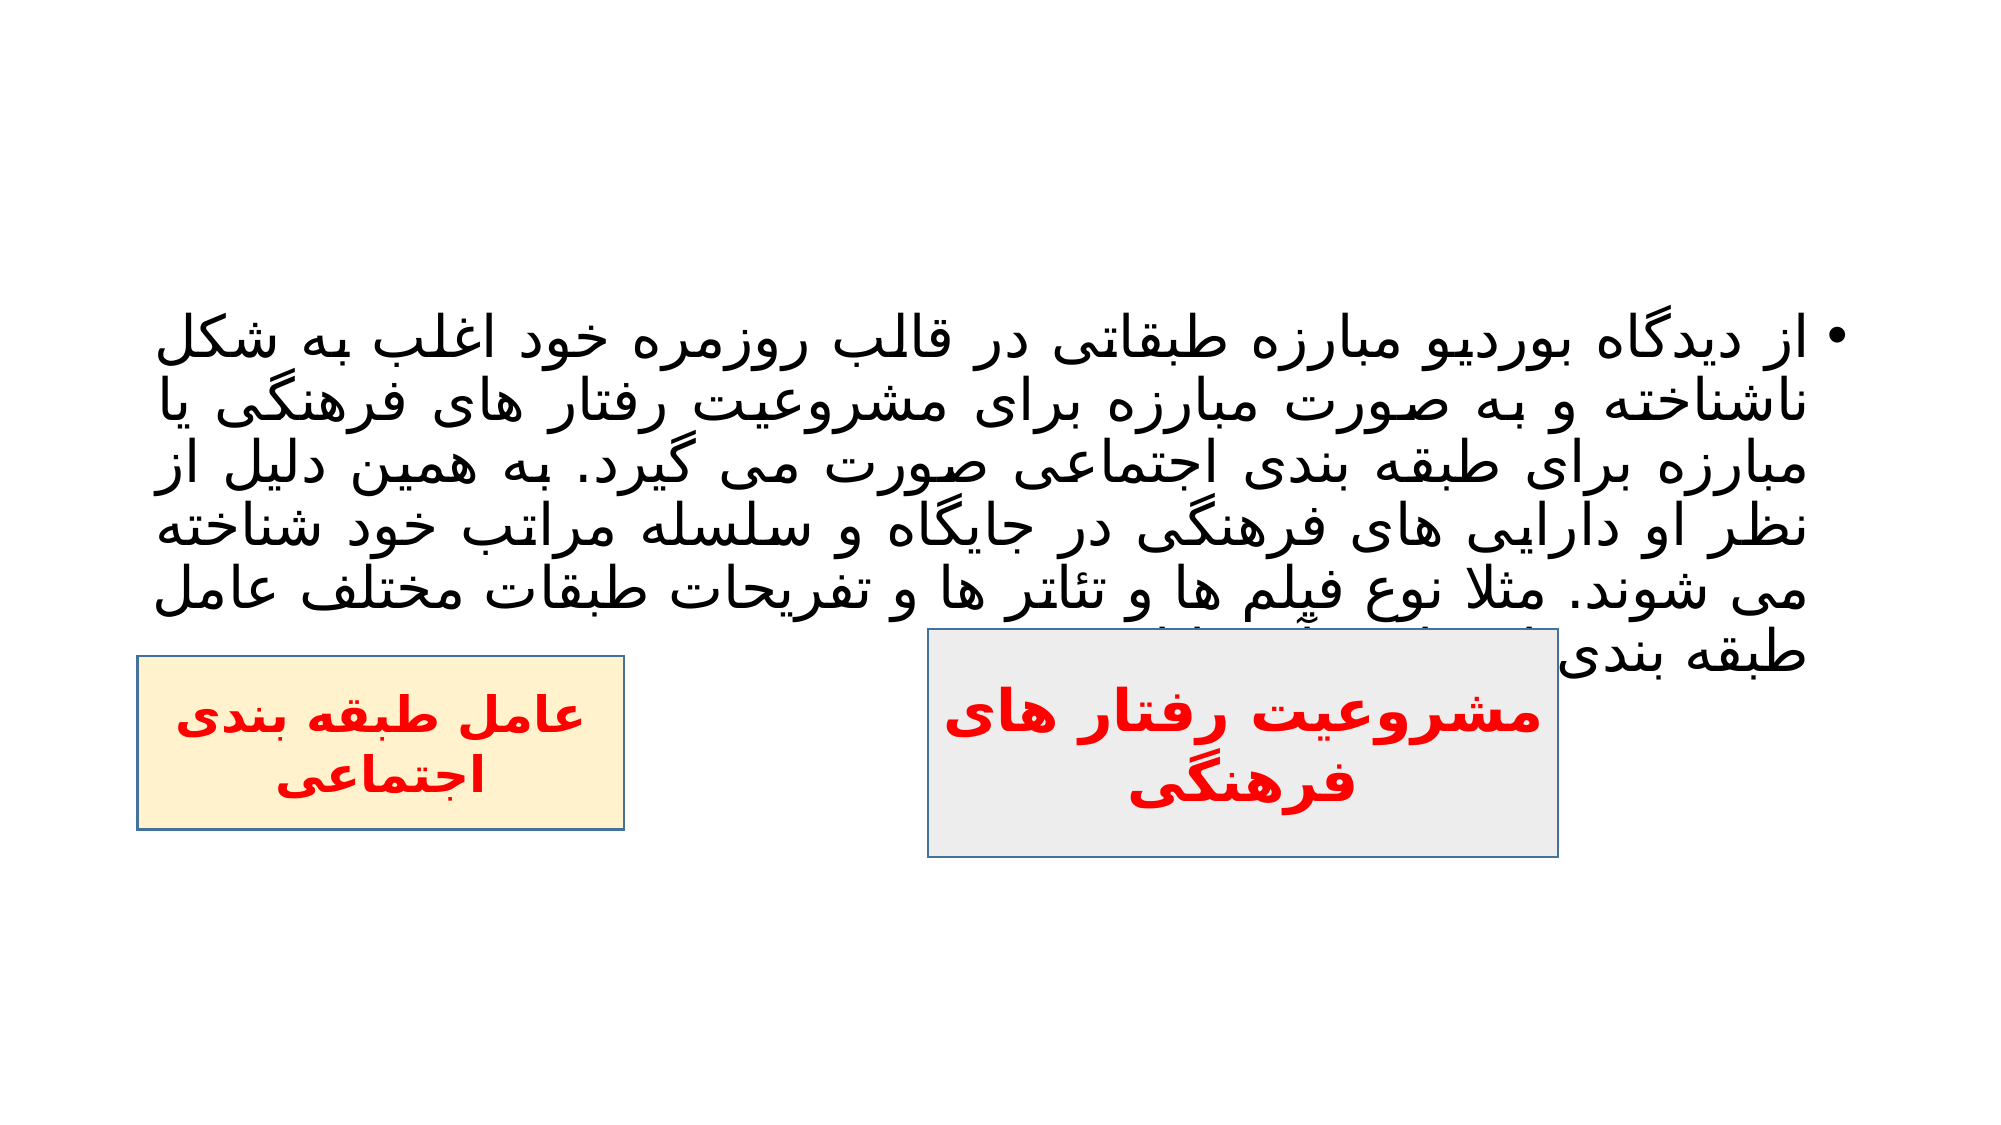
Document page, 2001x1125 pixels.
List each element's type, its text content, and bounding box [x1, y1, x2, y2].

text_box عامل طبقه بندی اجتماعی [136, 655, 625, 831]
text_box مشروعیت رفتار های فرهنگی [927, 628, 1559, 858]
list از دیدگاه بوردیو مبارزه طبقاتی در قالب روزمره خود اغلب به شکل ناشناخته و به صورت مبارزه برای مشروعیت رفتار های فرهنگی یا مبارزه برای طبقه بندی اجتماعی صورت می گیرد. به همین دلیل از نظر او دارایی های فرهنگی در جایگاه و سلسله مراتب خود شناخته می شوند. مثلا نوع فیلم ها و تئاتر ها و تفریحات طبقات مختلف عامل طبقه بندی اجتماعی آن ها است. [137, 299, 1863, 1014]
